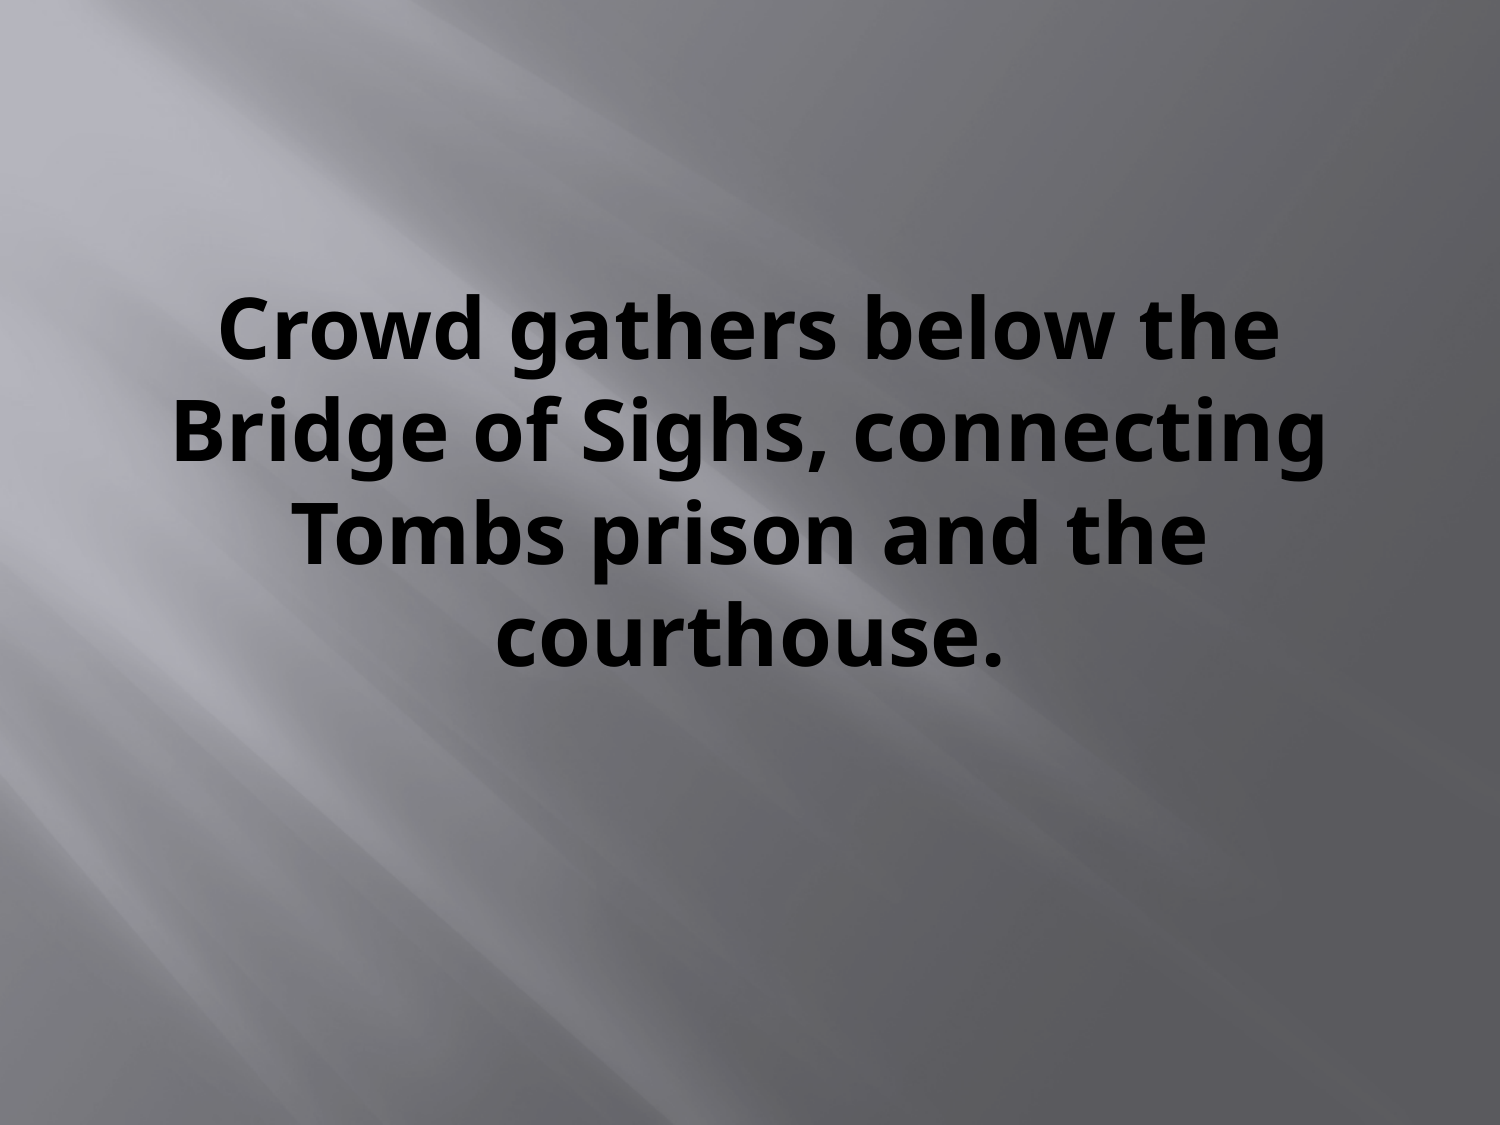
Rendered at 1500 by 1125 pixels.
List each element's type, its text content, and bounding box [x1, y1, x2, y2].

title Crowd gathers below the Bridge of Sighs, connecting Tombs prison and the courthouse. [75, 45, 1425, 913]
